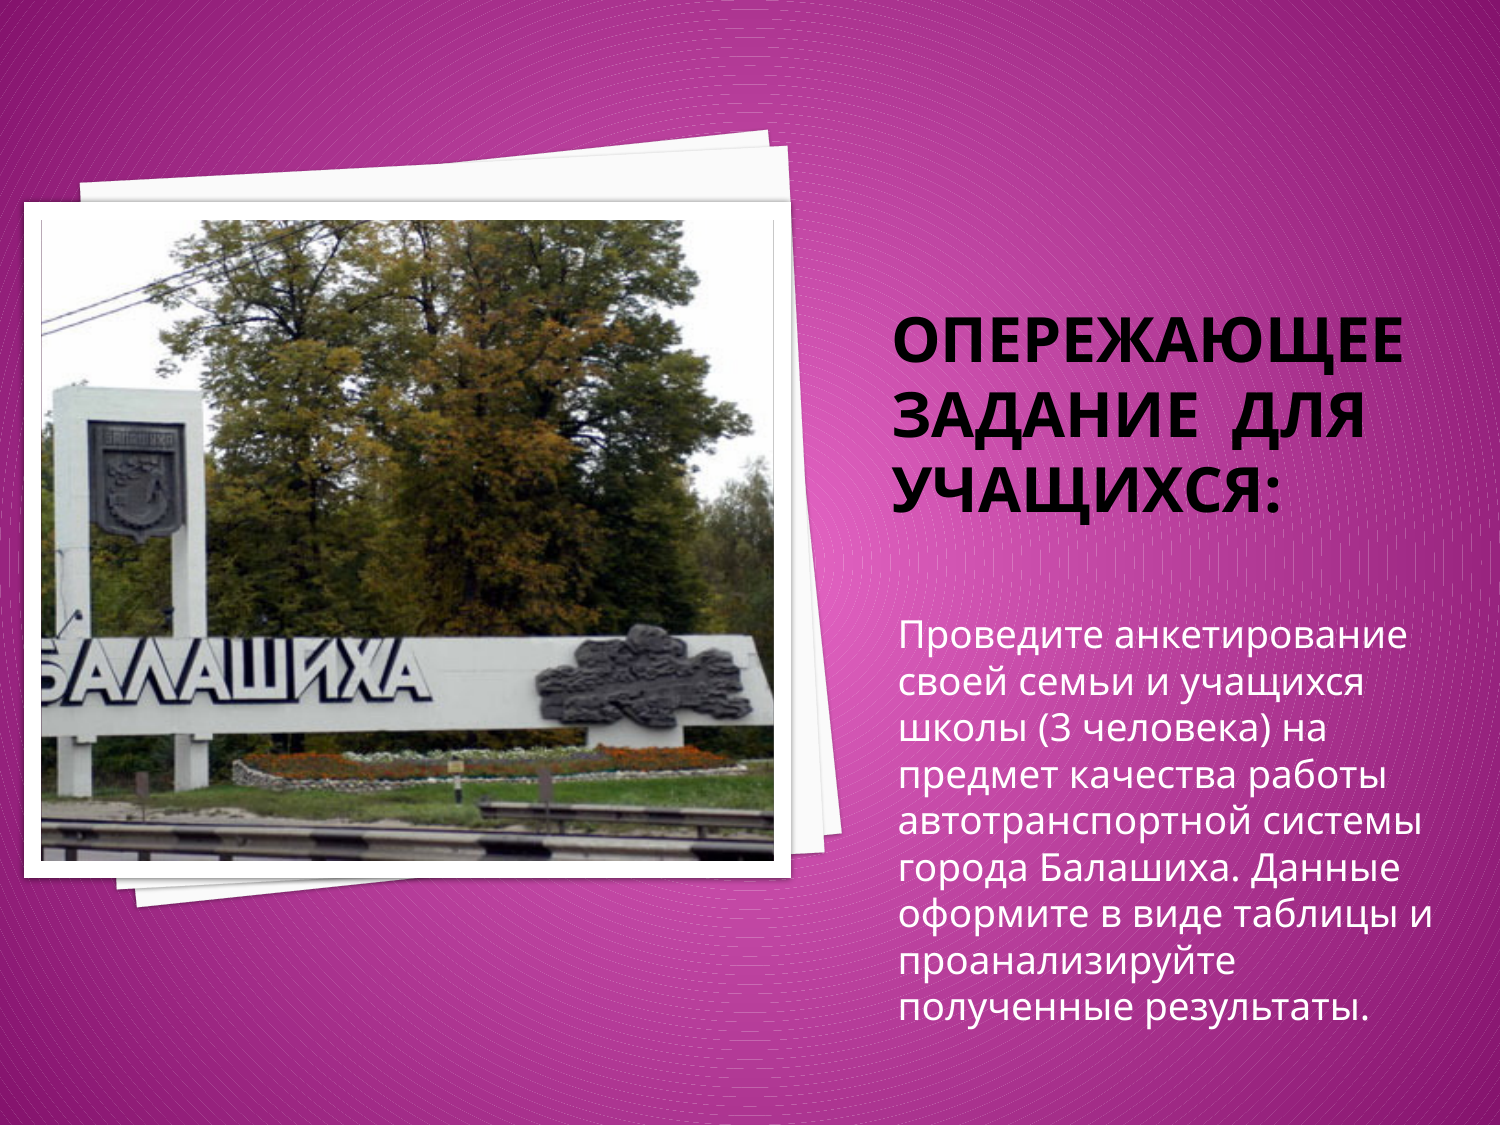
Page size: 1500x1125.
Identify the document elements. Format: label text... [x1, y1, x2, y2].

picture [40, 219, 775, 862]
list Проведите анкетирование своей семьи и учащихся школы (3 человека) на предмет качества работы автотранспортной системы города Балашиха. Данные оформите в виде таблицы и проанализируйте полученные результаты. [884, 609, 1447, 1094]
title Опережающее задание для учащихся: [884, 187, 1447, 525]
